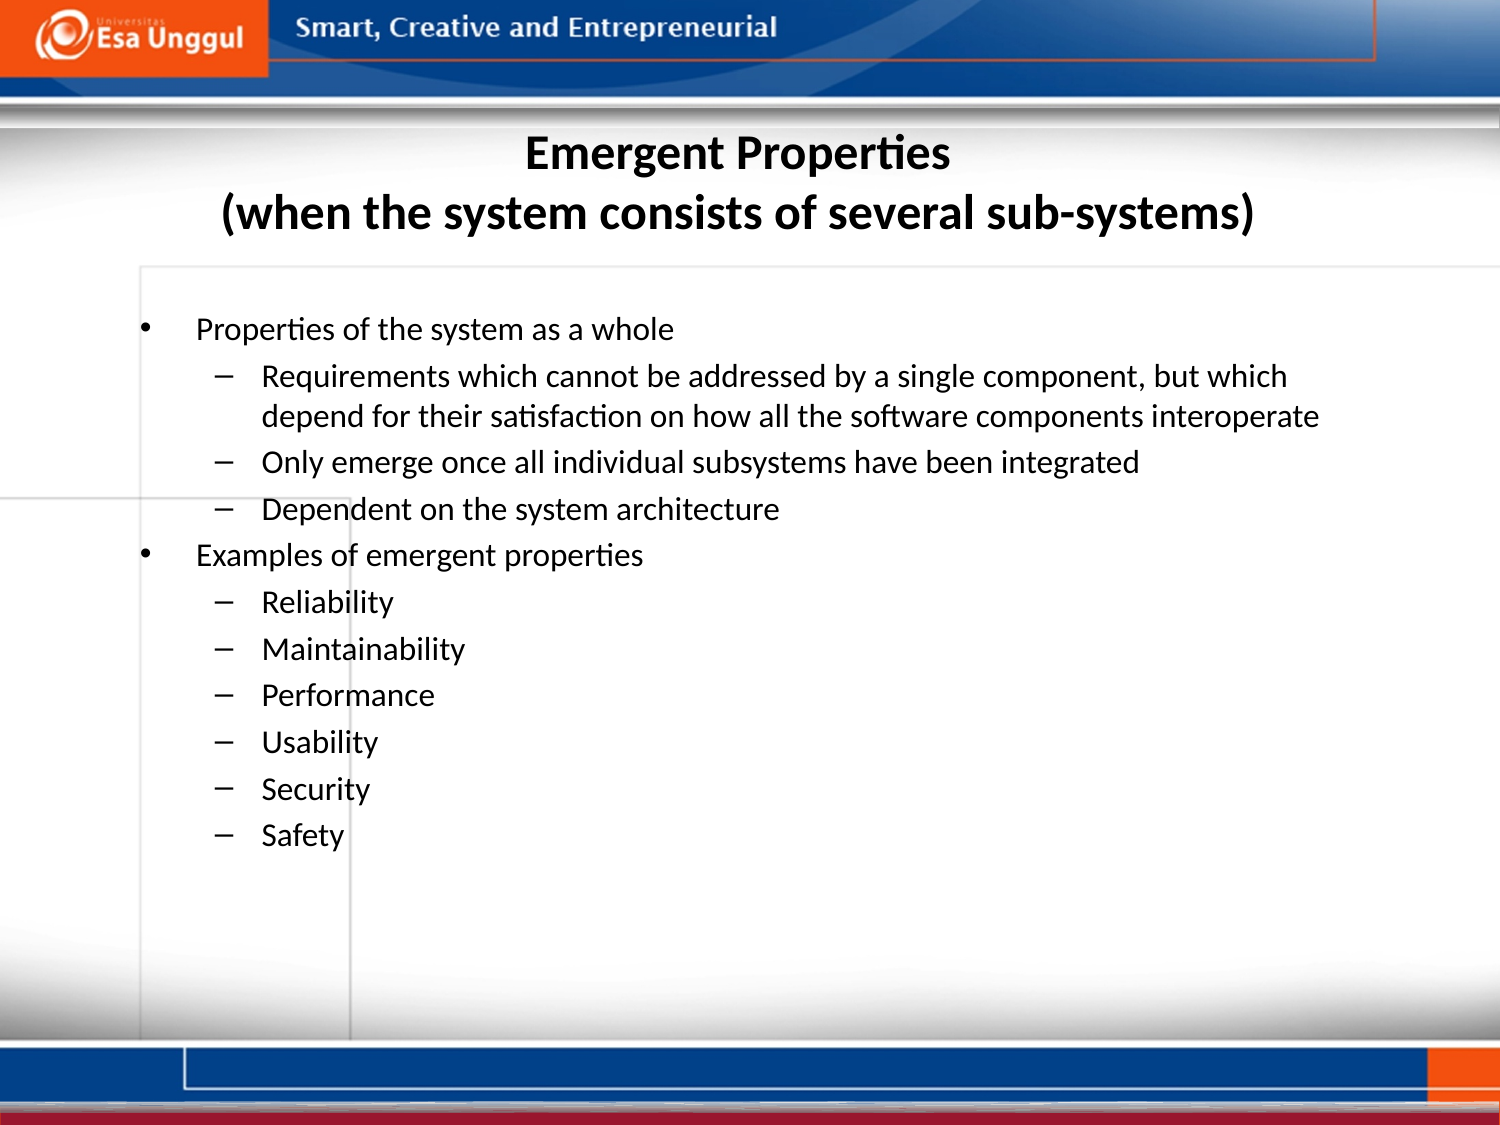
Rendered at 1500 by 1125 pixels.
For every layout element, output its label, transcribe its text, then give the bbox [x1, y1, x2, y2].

text_box Properties of the system as a whole Requirements which cannot be addressed by a single component, but which depend for their satisfaction on how all the software components interoperate Only emerge once all individual subsystems have been integrated Dependent on the system architecture Examples of emergent properties Reliability Maintainability Performance Usability Security Safety [125, 299, 1394, 876]
text_box Emergent Properties (when the system consists of several sub-systems) [38, 112, 1438, 263]
picture [0, 0, 1500, 109]
text_box [0, 1113, 1500, 1125]
picture [0, 128, 1500, 1101]
